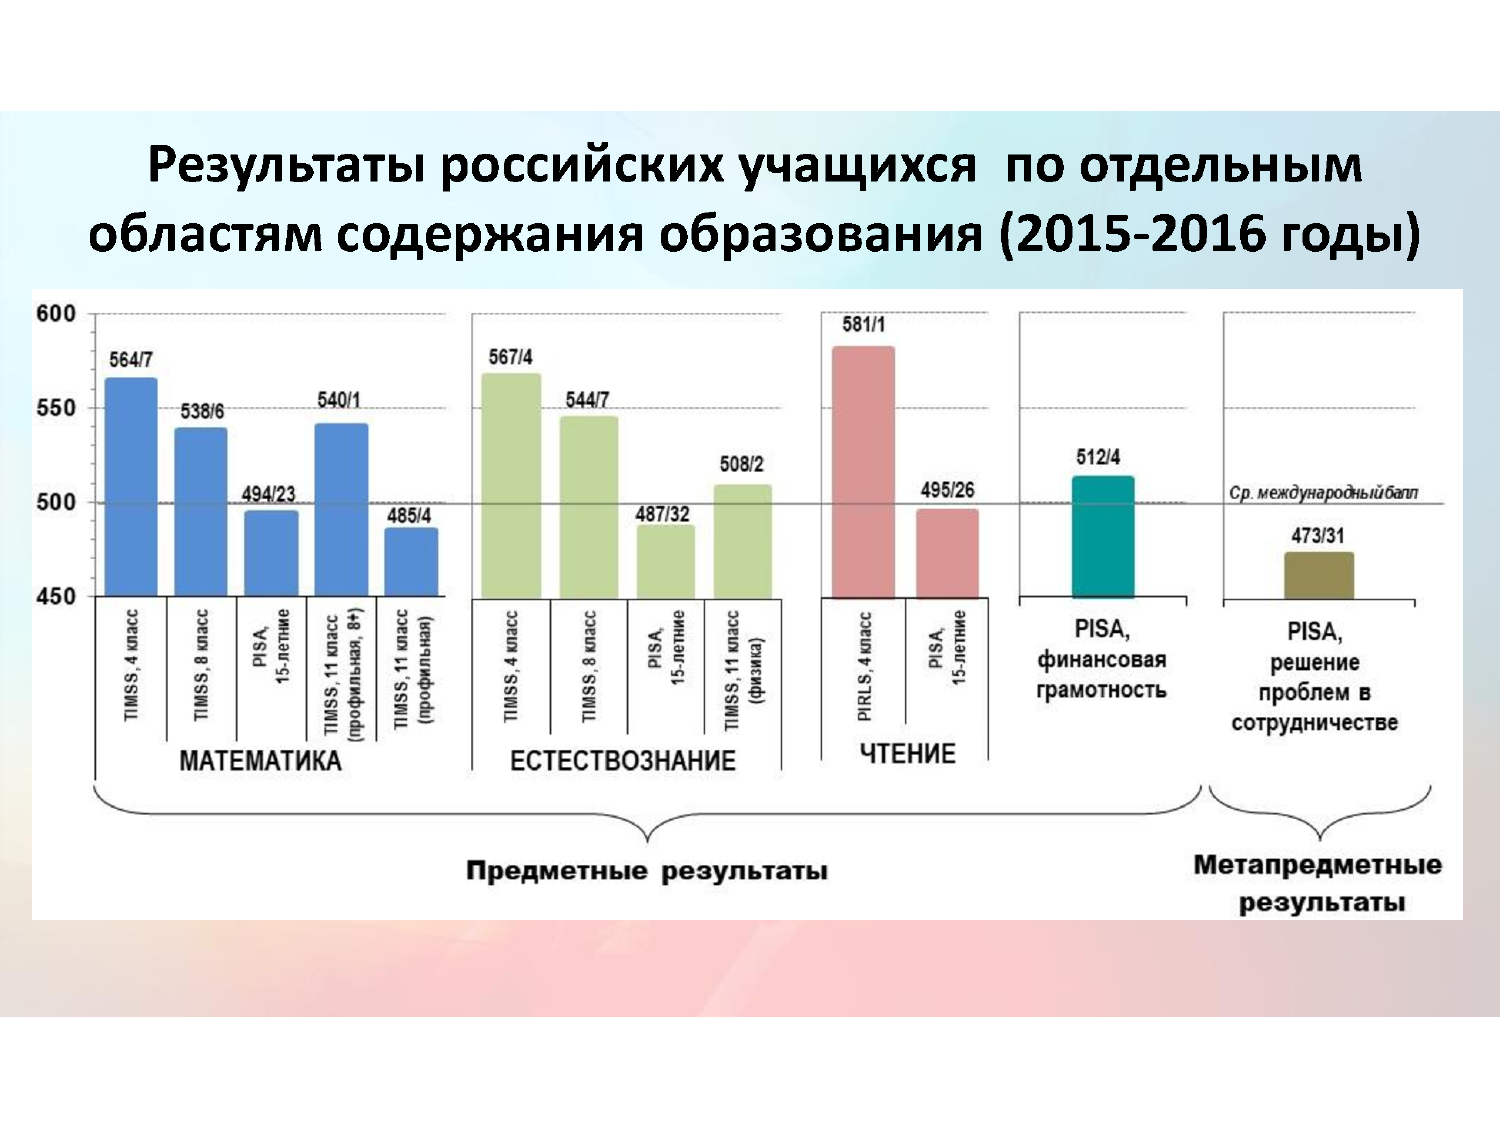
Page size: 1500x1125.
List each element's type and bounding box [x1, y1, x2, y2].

picture [0, 111, 1500, 1017]
